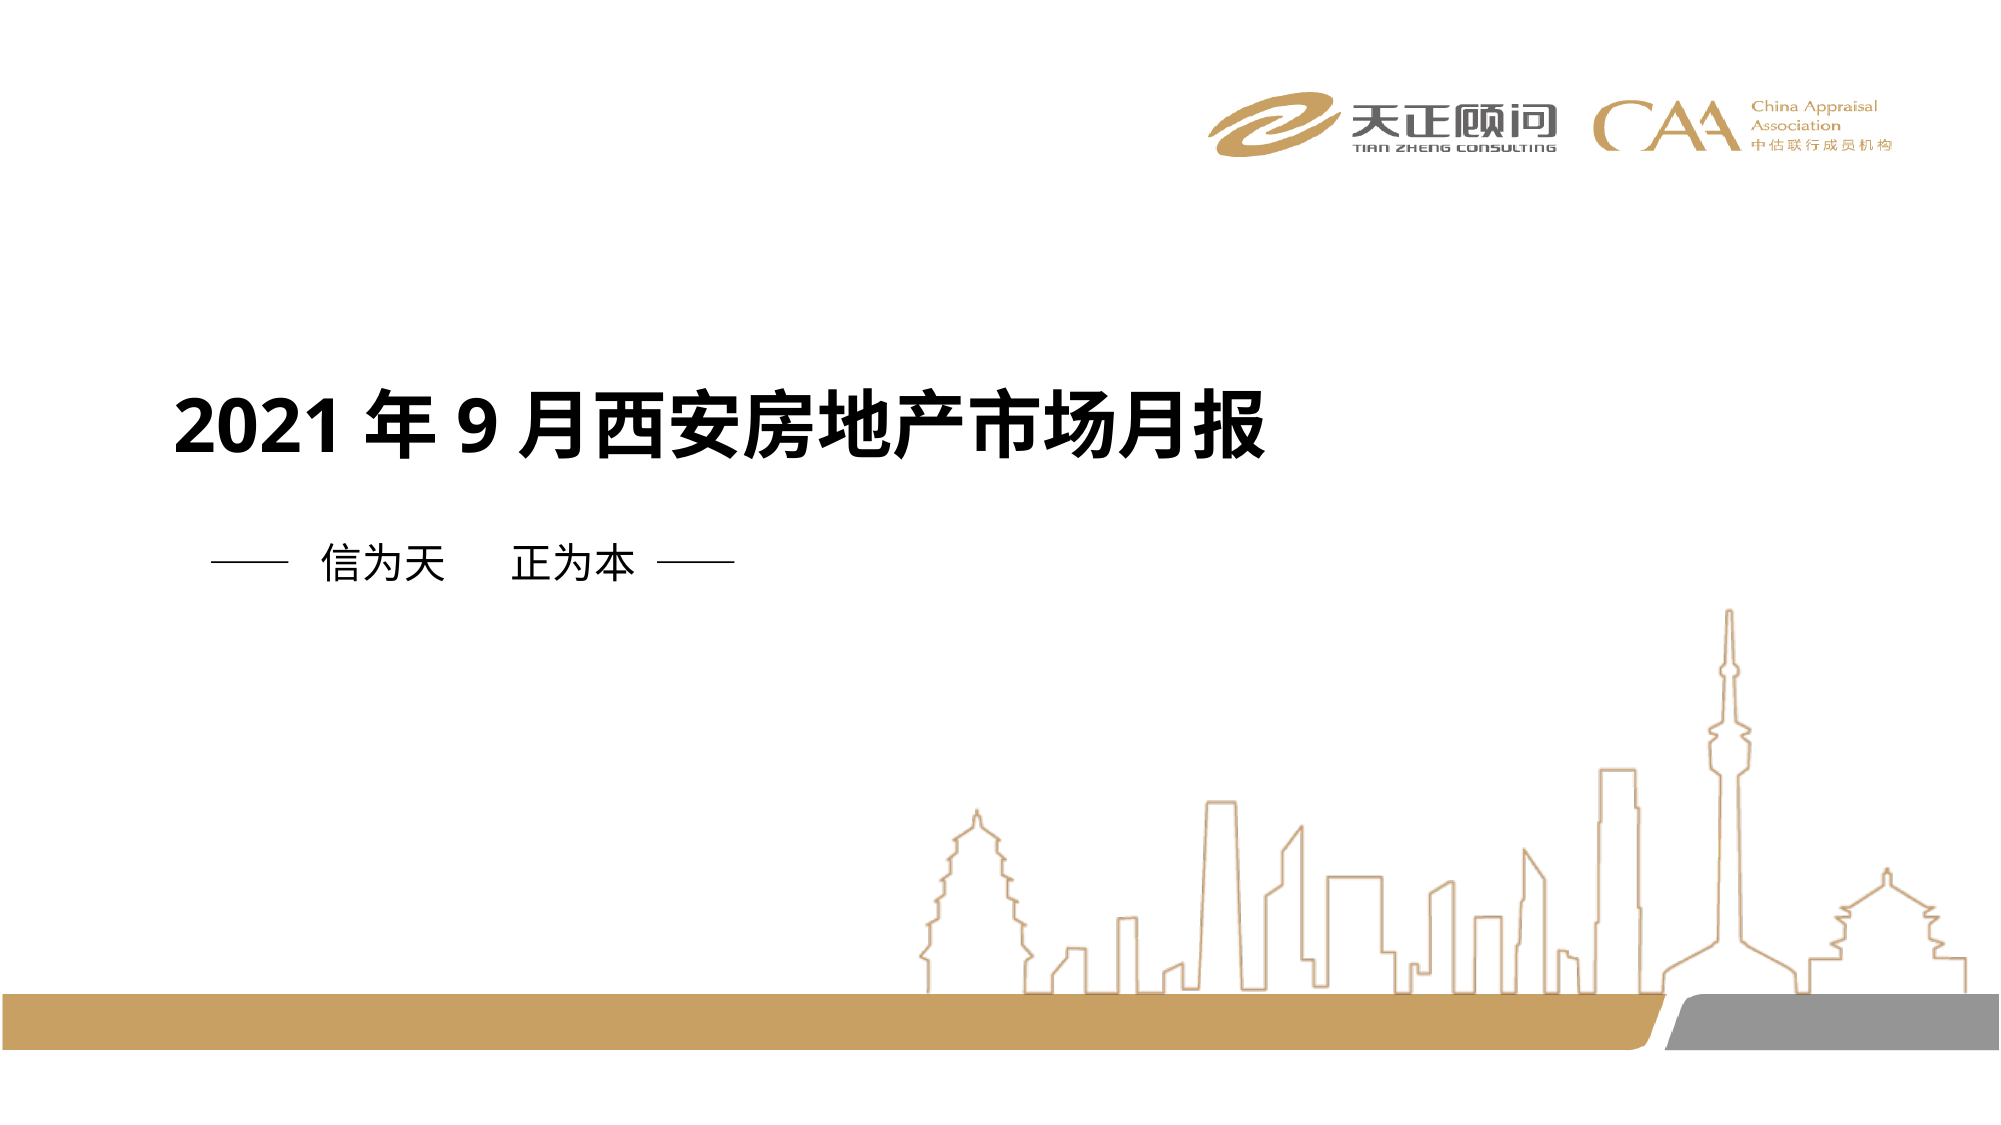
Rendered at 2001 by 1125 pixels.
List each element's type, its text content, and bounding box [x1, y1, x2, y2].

picture [0, 0, 2001, 1125]
text_box —— 信为天 正为本 —— [158, 529, 789, 595]
text_box 2021年9月西安房地产市场月报 [158, 370, 1290, 476]
